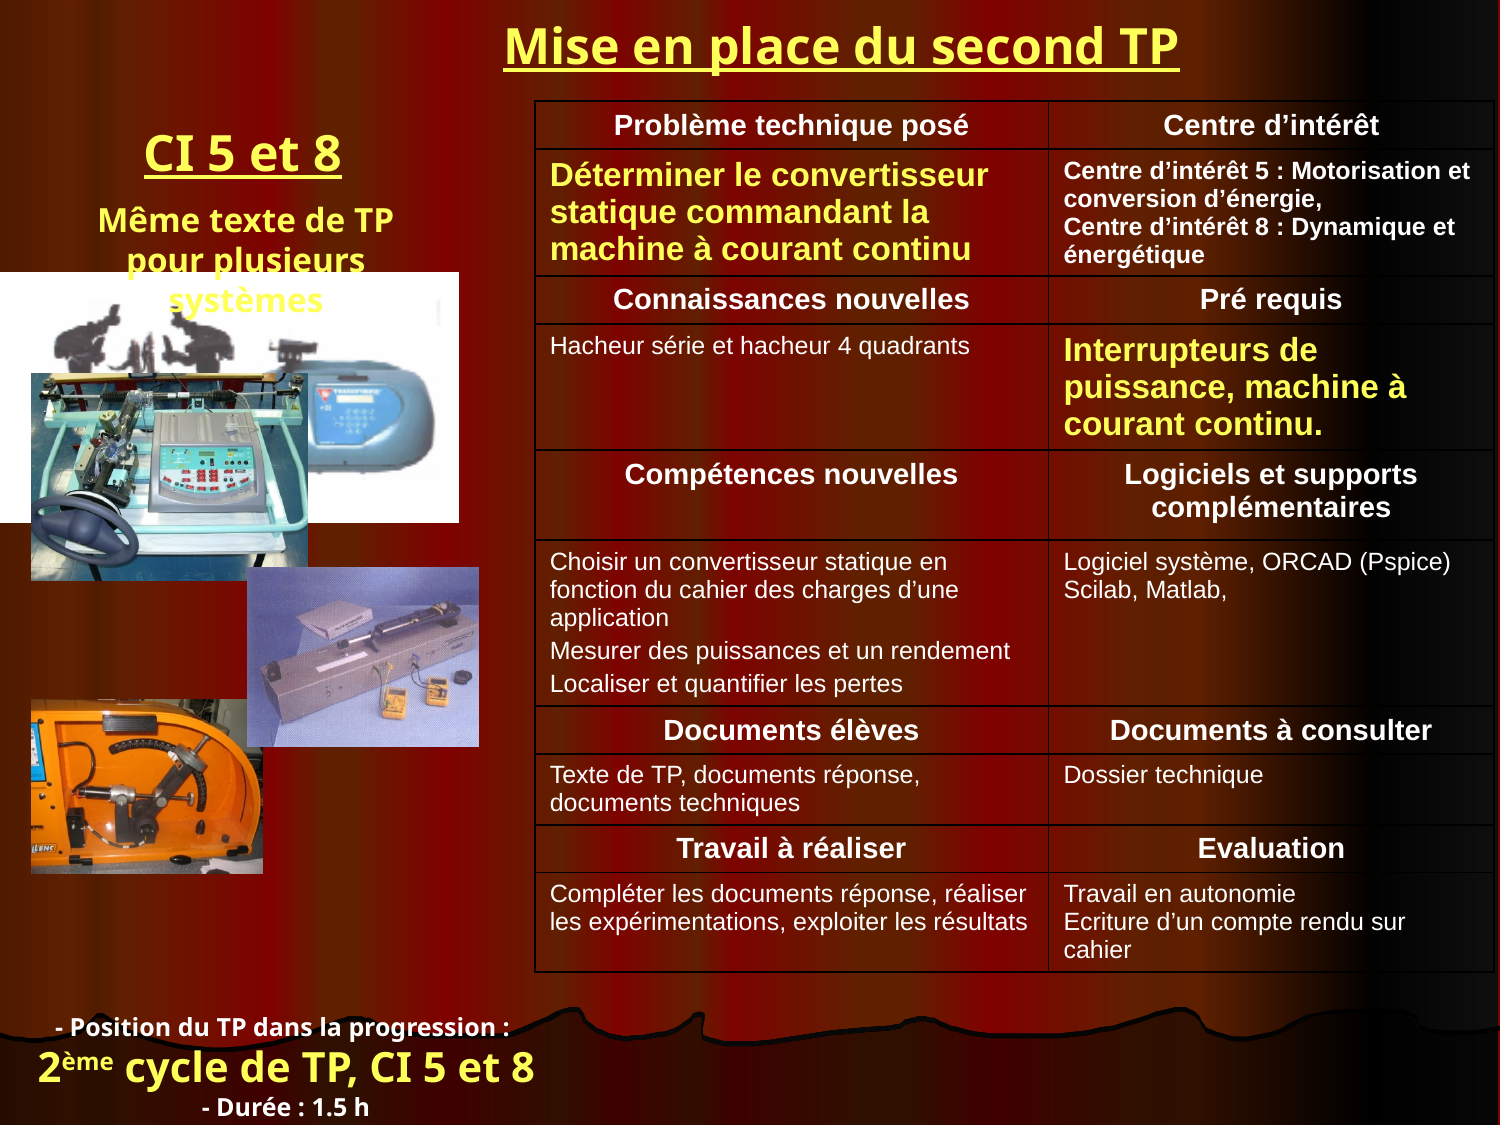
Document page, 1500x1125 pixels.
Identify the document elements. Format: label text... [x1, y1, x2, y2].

table_header Problème technique posé [536, 102, 1048, 148]
table_cell Documents élèves [536, 707, 1048, 753]
table_cell Déterminer le convertisseur statique commandant la machine à courant continu [536, 150, 1048, 275]
picture [0, 272, 479, 874]
text_box Mise en place du second TP [348, 7, 1336, 74]
table_cell Travail en autonomie Ecriture d’un compte rendu sur cahier [1049, 873, 1493, 971]
table_cell Logiciels et supports complémentaires [1049, 451, 1493, 539]
table_cell Compléter les documents réponse, réaliser les expérimentations, exploiter les résultats [536, 873, 1048, 971]
text_box CI 5 et 8 [0, 113, 513, 180]
table_cell Compétences nouvelles [536, 451, 1048, 539]
text_box Même texte de TP pour plusieurs systèmes [46, 191, 446, 271]
table_cell Connaissances nouvelles [536, 277, 1048, 323]
table_cell Logiciel système, ORCAD (Pspice) Scilab, Matlab, [1049, 541, 1493, 705]
table_cell Hacheur série et hacheur 4 quadrants [536, 325, 1048, 449]
table_header Centre d’intérêt [1049, 102, 1493, 148]
table_cell Dossier technique [1049, 755, 1493, 824]
table_cell Interrupteurs de puissance, machine à courant continu. [1049, 325, 1493, 449]
table_cell Centre d’intérêt 5 : Motorisation et conversion d’énergie, Centre d’intérêt 8 : Dynamique et énergétique [1049, 150, 1493, 275]
table_cell Travail à réaliser [536, 826, 1048, 872]
table_cell Choisir un convertisseur statique en fonction du cahier des charges d’une application Mesurer des puissances et un rendement Localiser et quantifier les pertes [536, 541, 1048, 705]
table_cell Texte de TP, documents réponse, documents techniques [536, 755, 1048, 824]
text_box - Position du TP dans la progression : 2ème cycle de TP, CI 5 et 8 - Durée : 1.5 h [0, 1003, 573, 1125]
table_cell Pré requis [1049, 277, 1493, 323]
table_cell Evaluation [1049, 826, 1493, 872]
table_cell Documents à consulter [1049, 707, 1493, 753]
